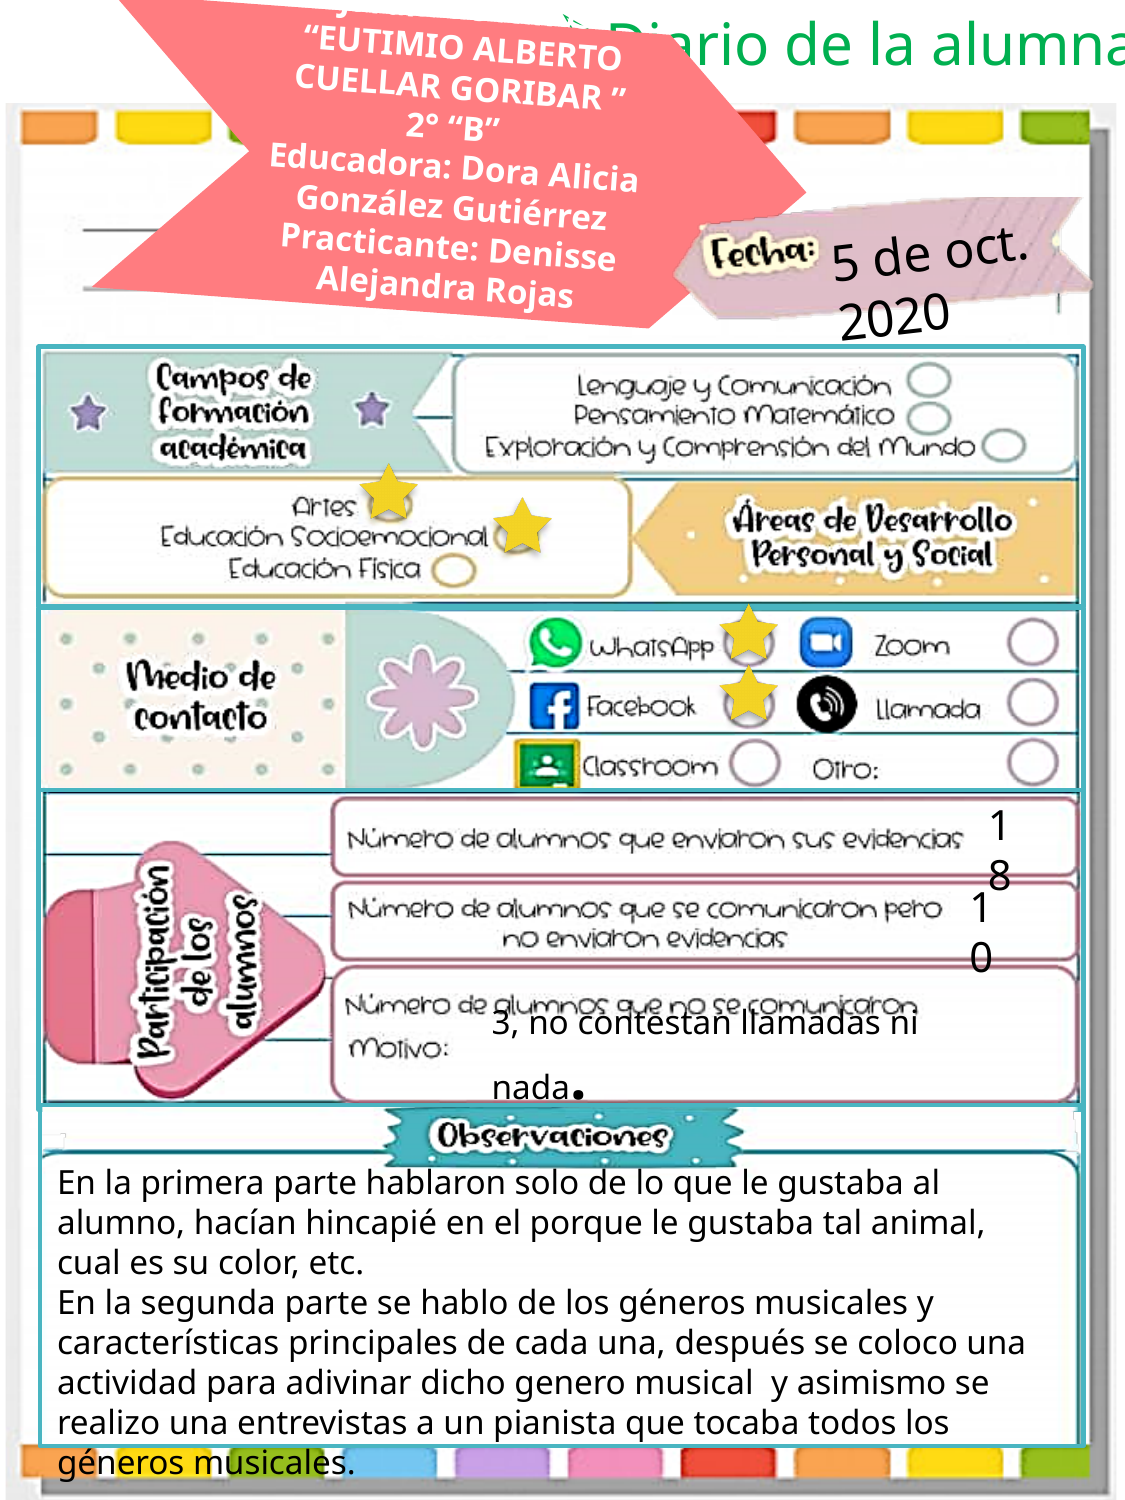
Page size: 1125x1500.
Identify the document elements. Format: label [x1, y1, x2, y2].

picture [357, 460, 422, 523]
picture [490, 494, 556, 557]
picture [717, 600, 782, 725]
text_box [4, 0, 1125, 1500]
